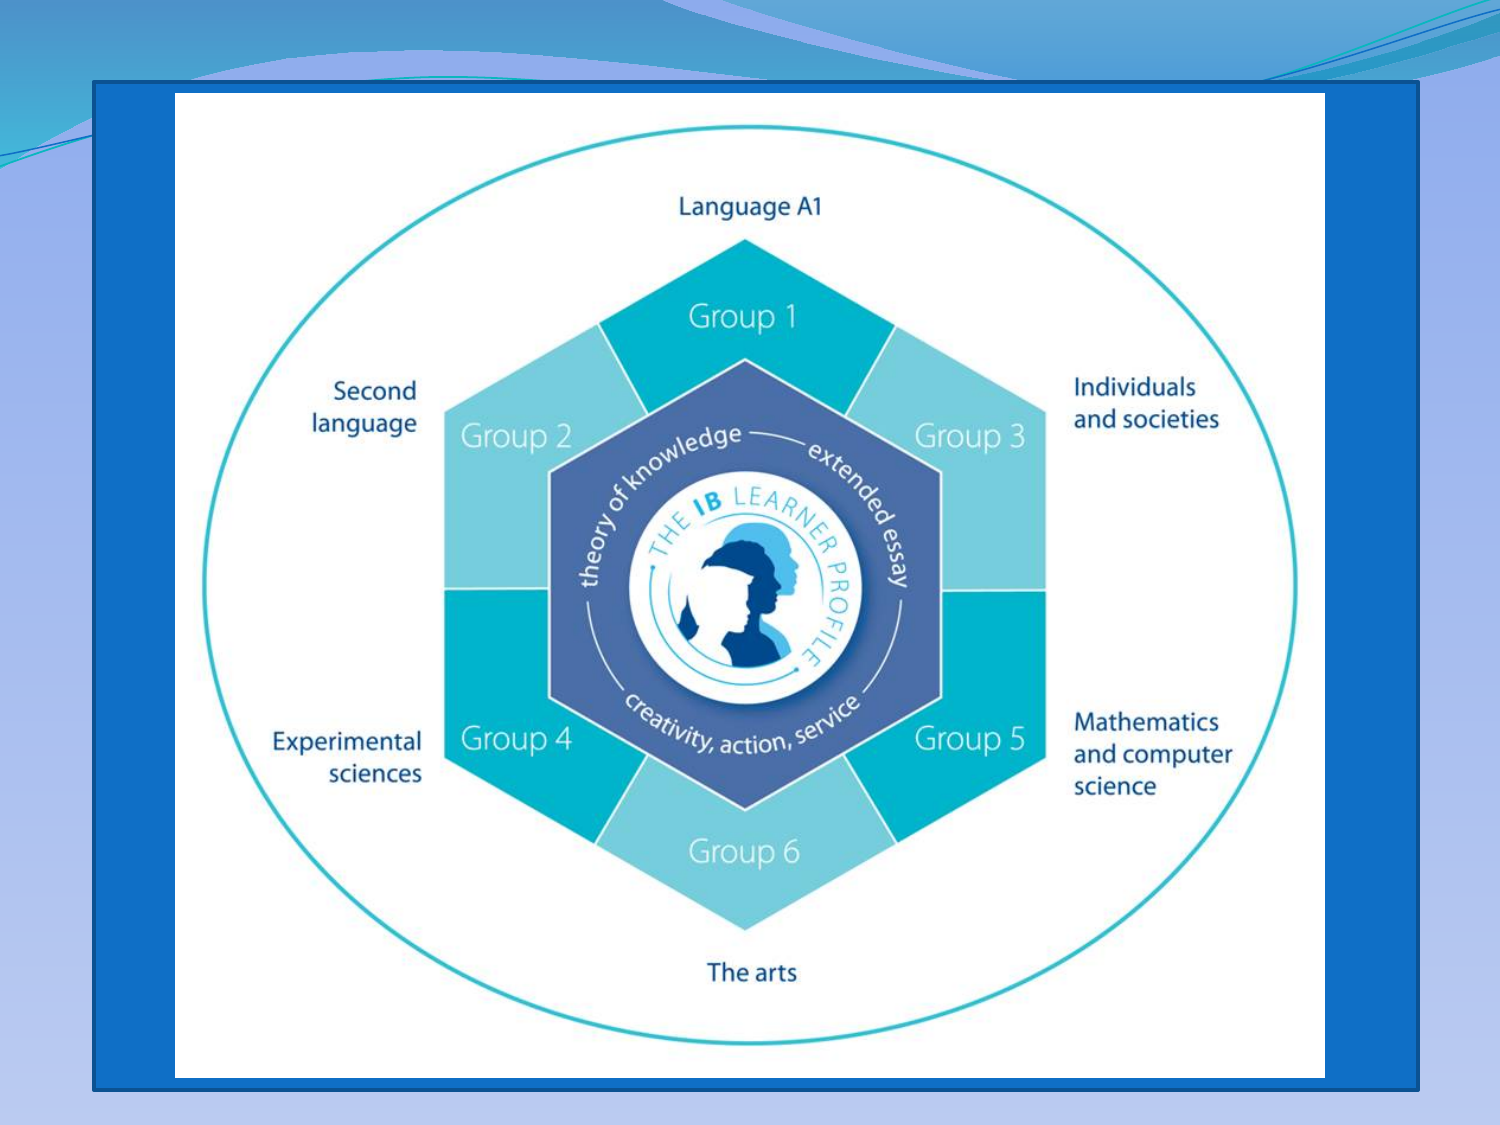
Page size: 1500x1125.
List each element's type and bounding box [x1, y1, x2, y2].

text_box [92, 80, 1420, 1092]
picture [175, 93, 1325, 1078]
